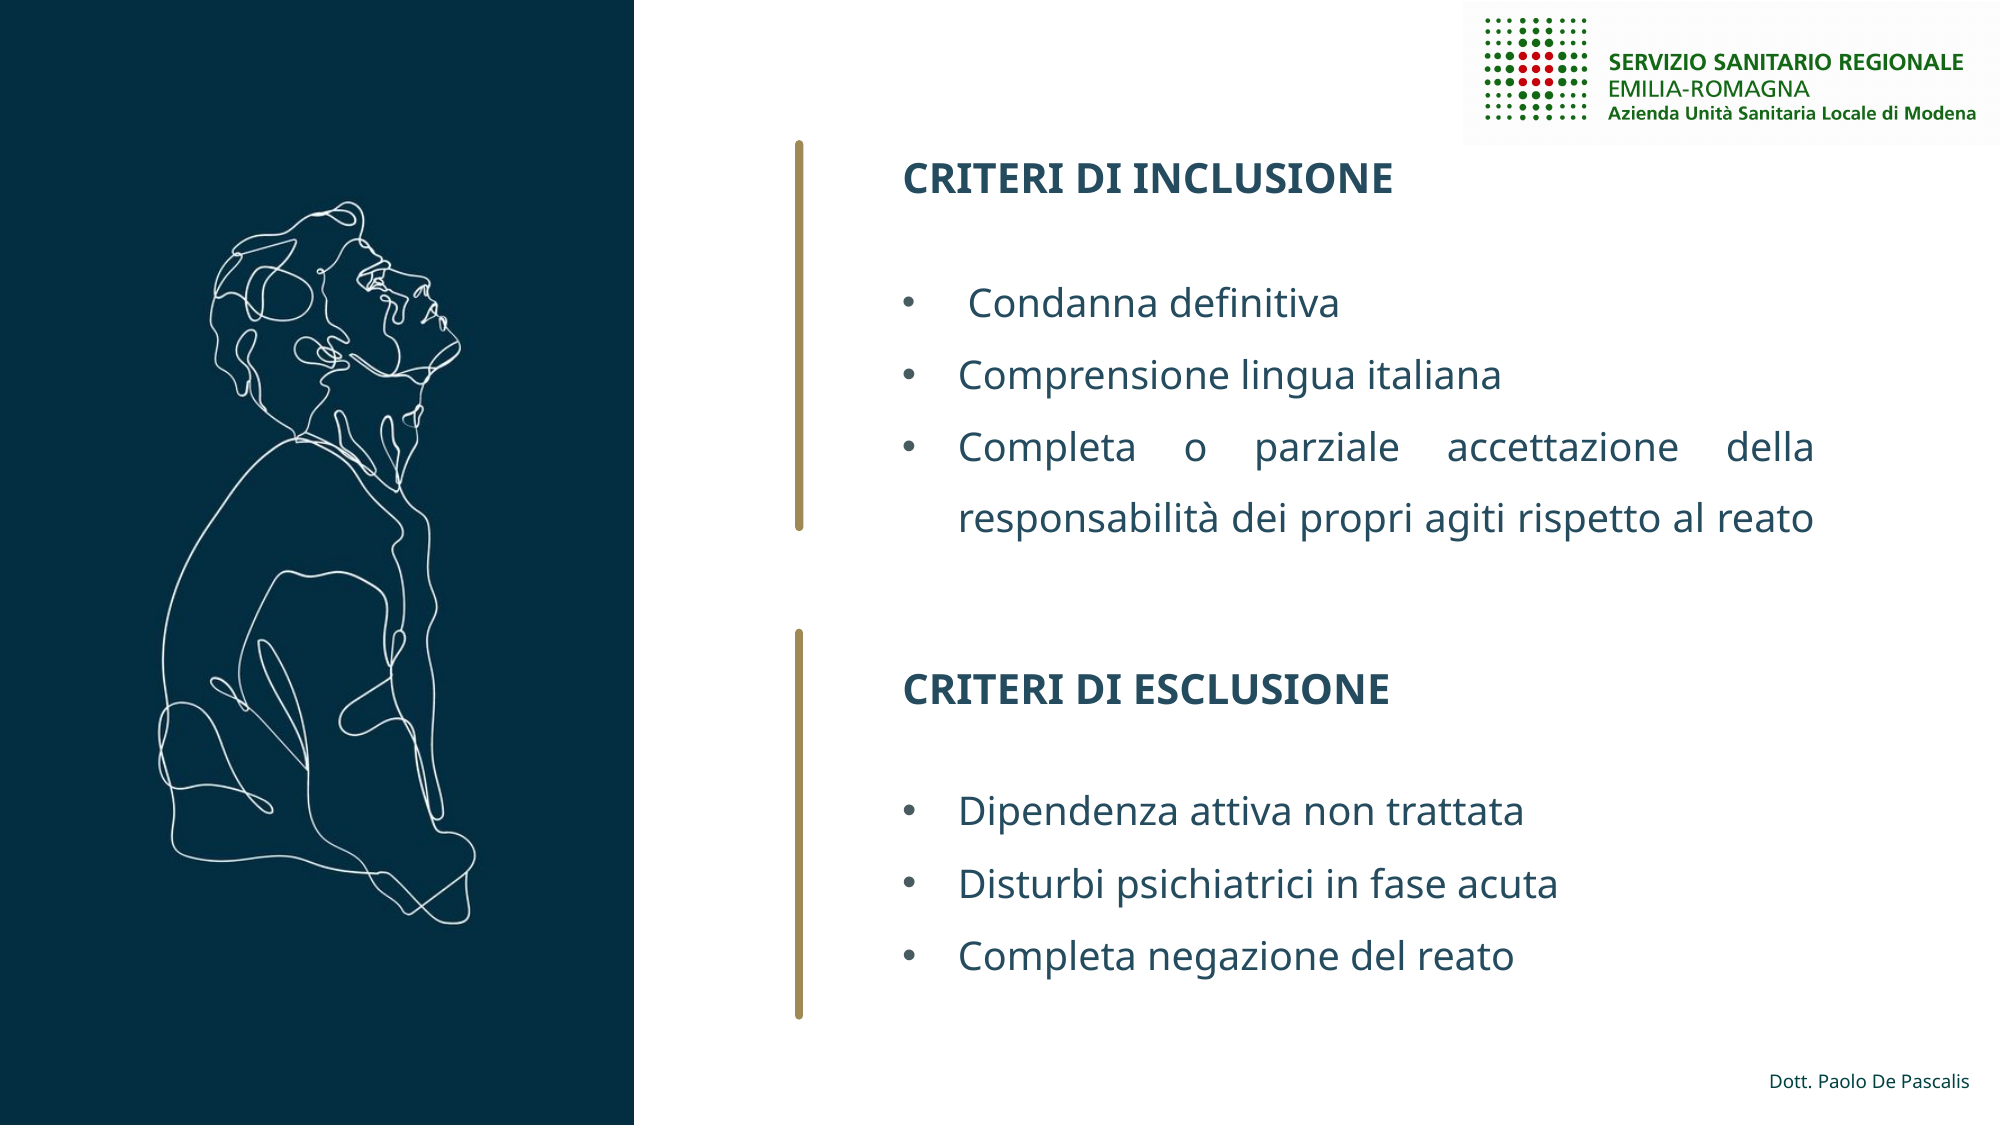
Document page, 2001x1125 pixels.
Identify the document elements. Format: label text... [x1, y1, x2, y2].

text_box CRITERI DI INCLUSIONE Condanna definitiva Comprensione lingua italiana Completa o parziale accettazione della responsabilità dei propri agiti rispetto al reato [887, 144, 1831, 600]
text_box Dott. Paolo De Pascalis [1117, 1039, 1985, 1100]
picture [1463, 2, 2001, 146]
text_box CRITERI DI ESCLUSIONE Dipendenza attiva non trattata Disturbi psichiatrici in fase acuta Completa negazione del reato [887, 655, 1636, 1035]
picture [154, 200, 478, 928]
picture [410, 485, 418, 498]
